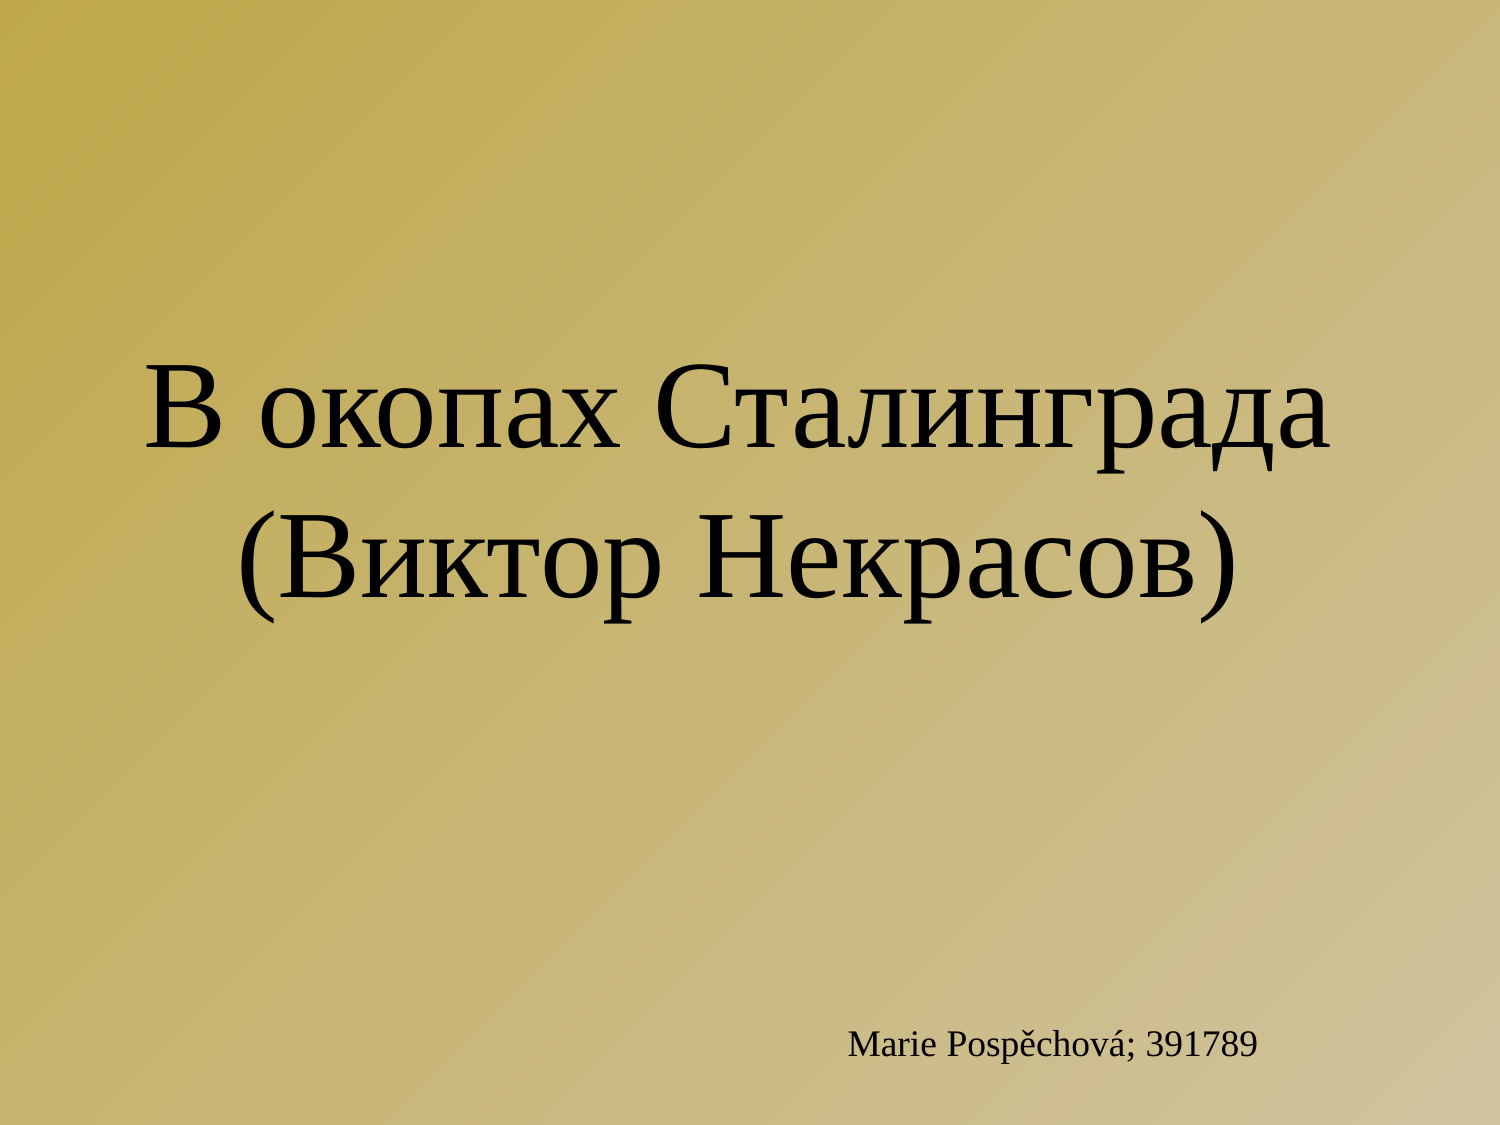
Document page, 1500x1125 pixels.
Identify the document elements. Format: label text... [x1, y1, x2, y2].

title В окопах Сталинграда (Виктор Некрасов) [100, 219, 1376, 575]
text_box Marie Pospěchová; 391789 [832, 1011, 1459, 1072]
